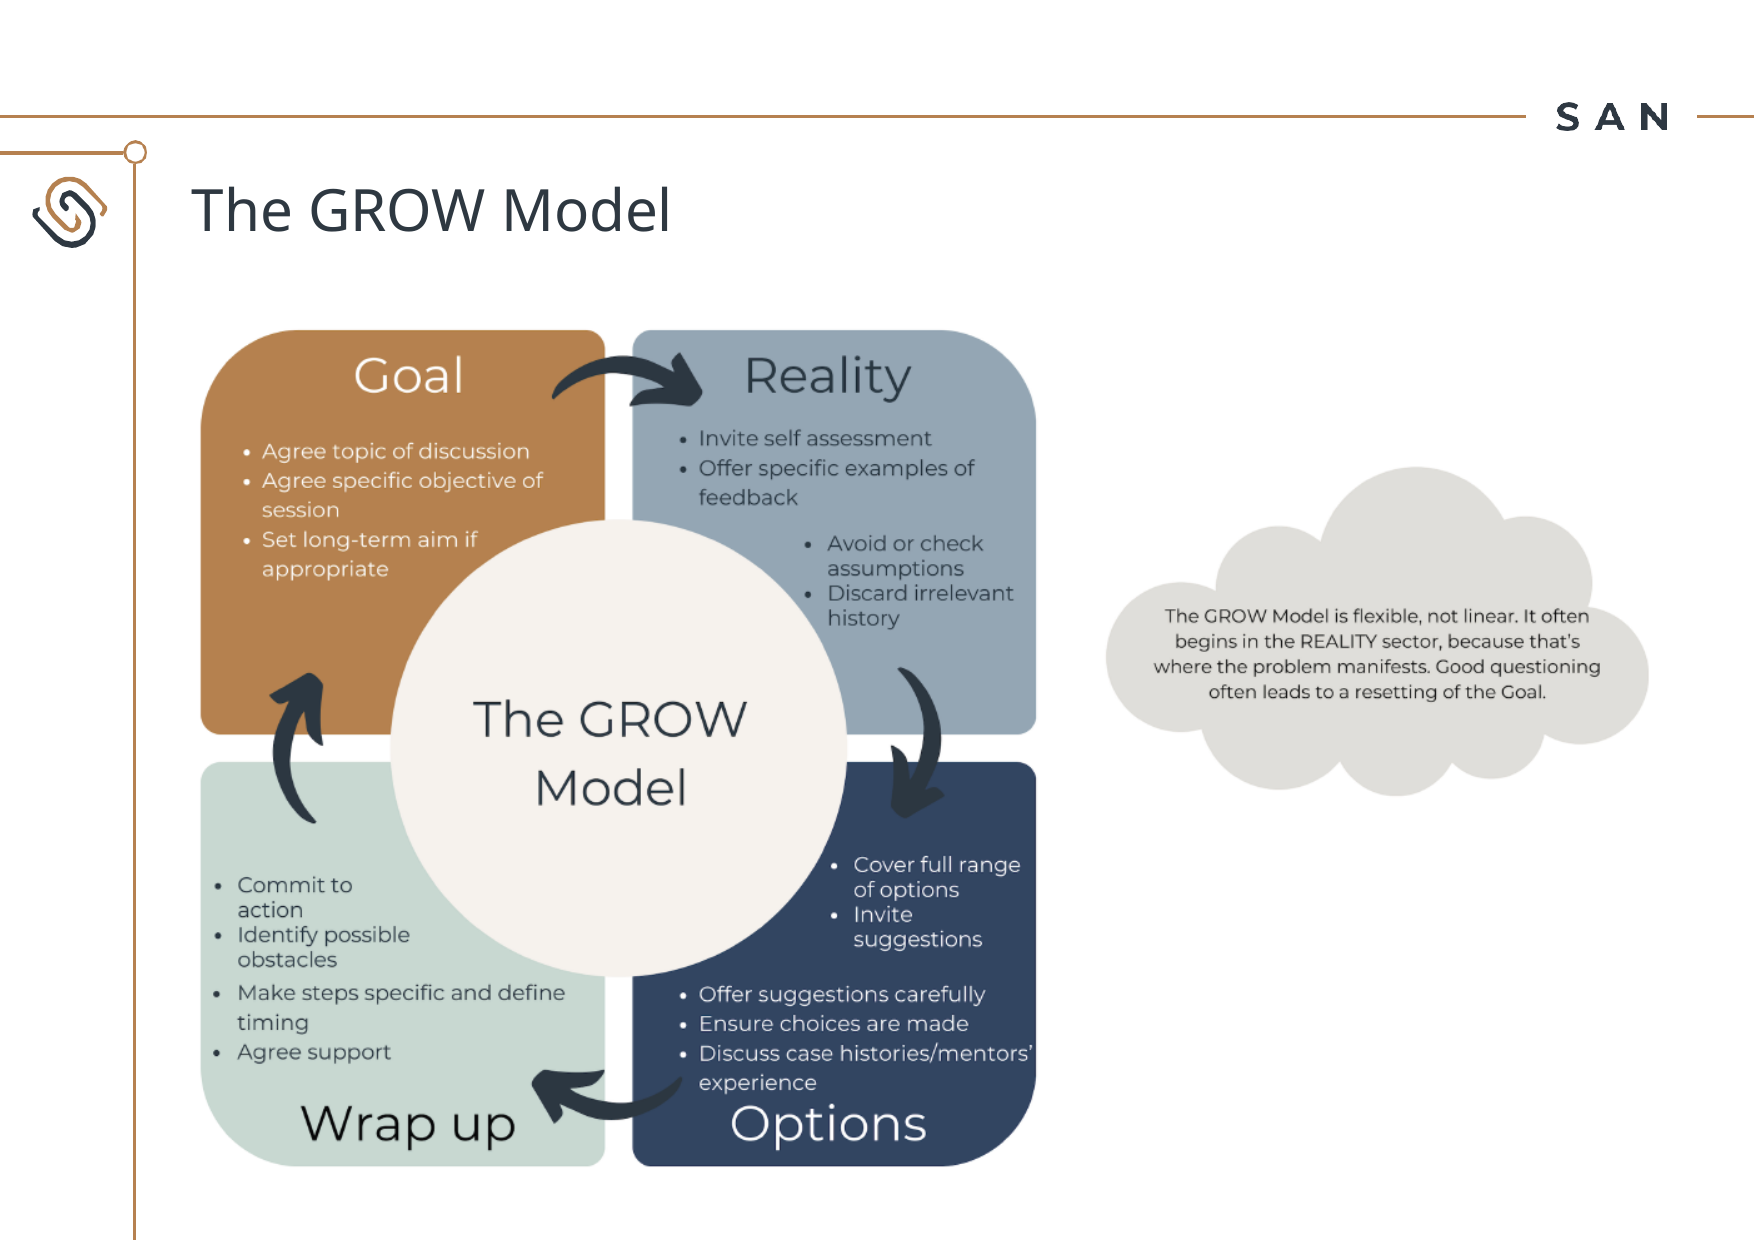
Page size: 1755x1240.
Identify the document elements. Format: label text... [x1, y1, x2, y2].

title The GROW Model [191, 172, 1165, 244]
picture [176, 294, 1675, 1204]
picture [1556, 102, 1579, 131]
picture [1594, 103, 1625, 130]
picture [123, 140, 147, 164]
picture [1641, 103, 1667, 130]
